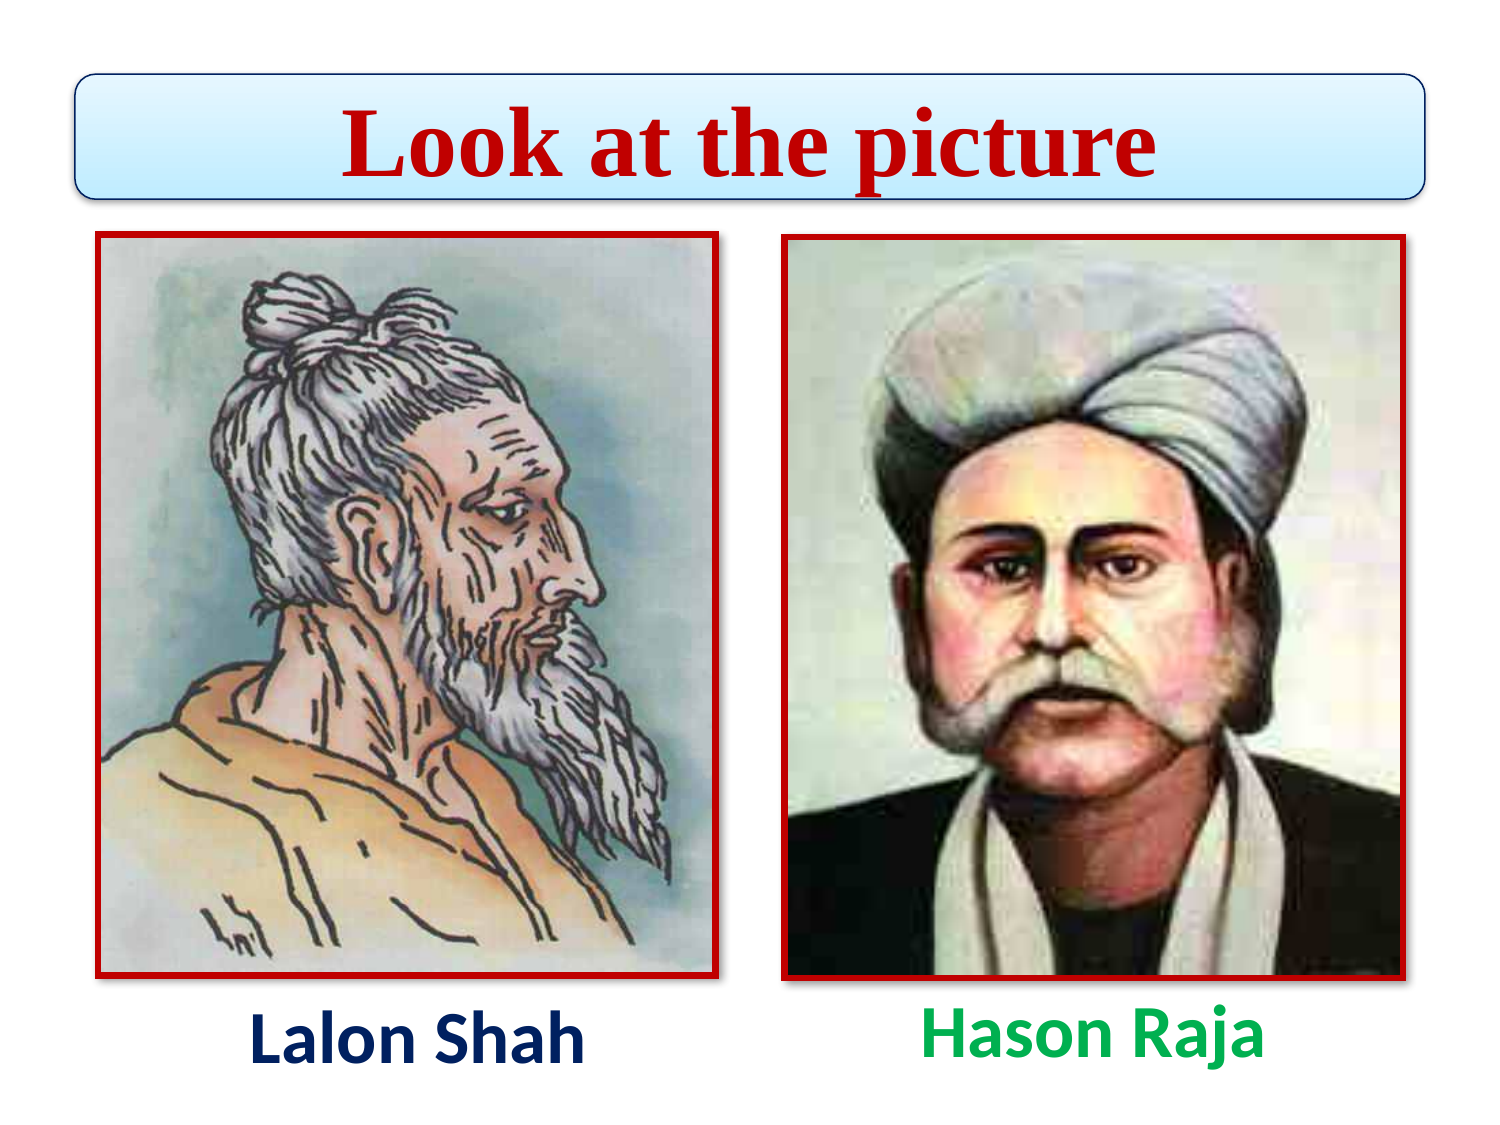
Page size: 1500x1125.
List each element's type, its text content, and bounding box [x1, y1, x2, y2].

text_box Look at the picture [74, 73, 1426, 200]
picture [787, 239, 1401, 976]
text_box Hason Raja [824, 991, 1363, 1080]
picture [100, 237, 713, 973]
text_box Lalon Shah [149, 987, 688, 1087]
